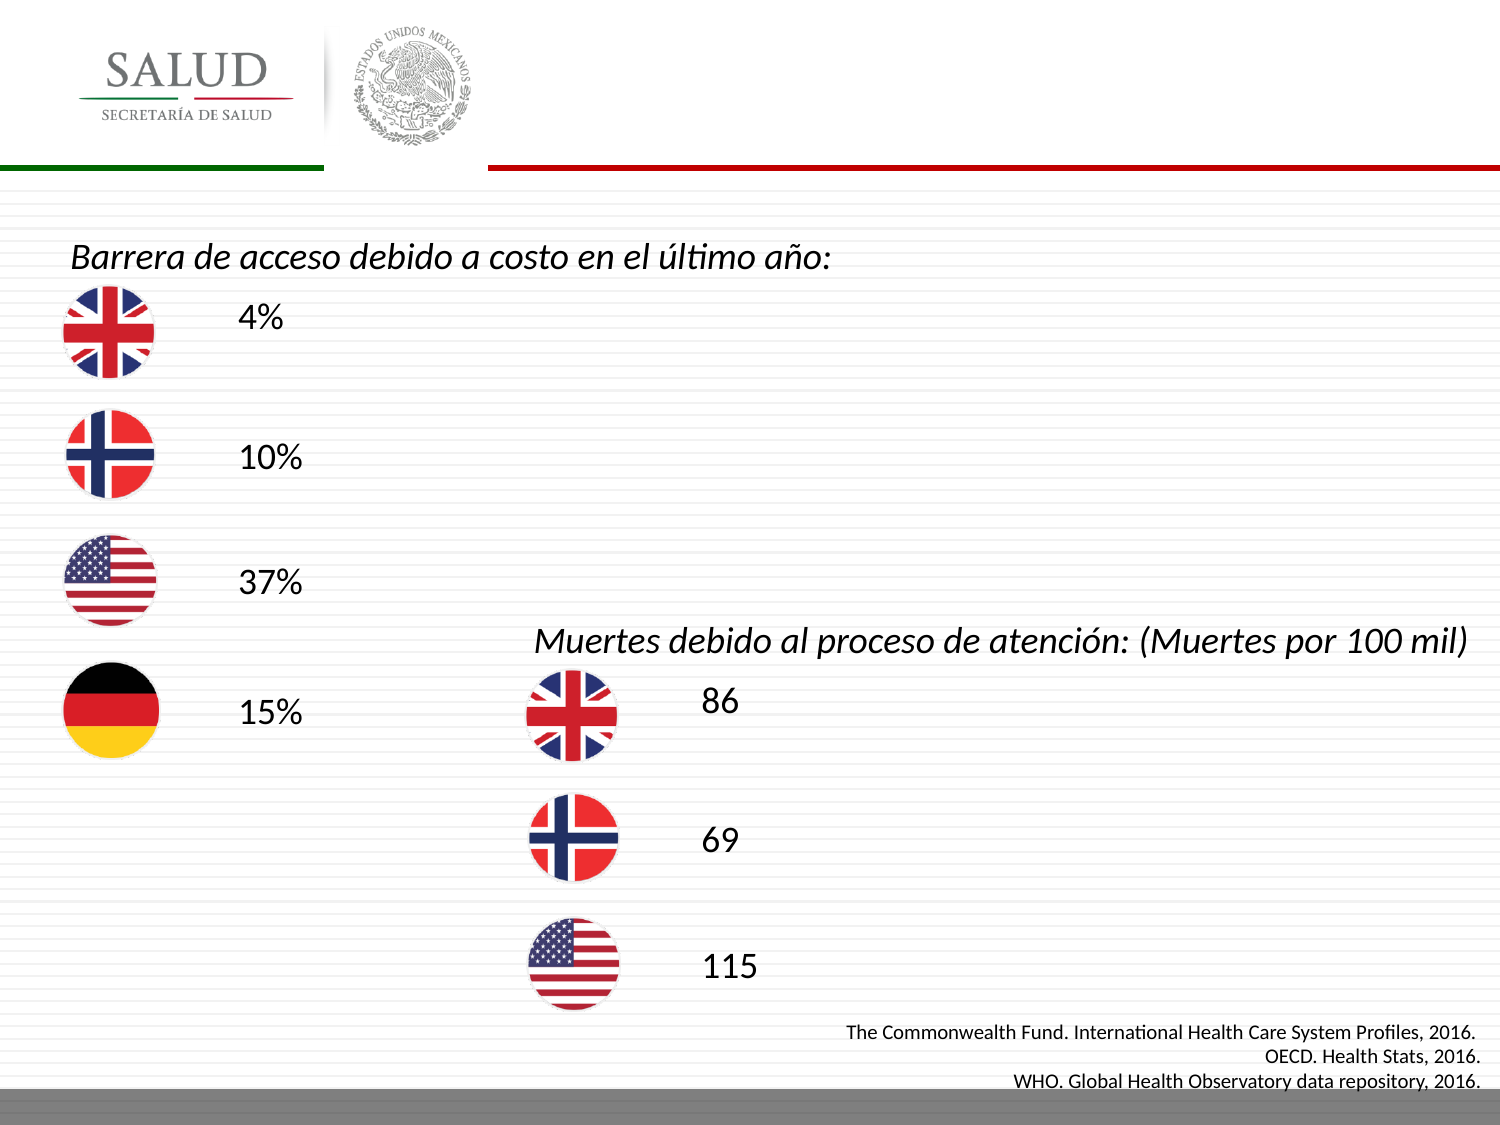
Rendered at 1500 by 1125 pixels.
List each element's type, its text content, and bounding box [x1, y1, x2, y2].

picture [60, 660, 161, 760]
text_box 86 [686, 668, 912, 729]
picture [524, 668, 620, 764]
text_box 115 [686, 933, 912, 994]
picture [78, 26, 471, 146]
picture [63, 408, 156, 501]
picture [62, 532, 158, 628]
text_box Barrera de acceso debido a costo en el último año: [55, 224, 1119, 285]
text_box Muertes debido al proceso de atención: (Muertes por 100 mil) [518, 608, 1500, 668]
text_box 69 [686, 807, 912, 868]
text_box 37% [223, 550, 448, 610]
picture [525, 916, 621, 1012]
picture [60, 284, 156, 380]
text_box 4% [223, 284, 448, 345]
picture [527, 792, 620, 885]
text_box 15% [223, 679, 448, 740]
text_box 10% [223, 424, 448, 485]
text_box The Commonwealth Fund. International Health Care System Profiles, 2016. OECD. Health Stats, 2016. WHO. Global Health Observatory data repository, 2016. [102, 1010, 1496, 1101]
